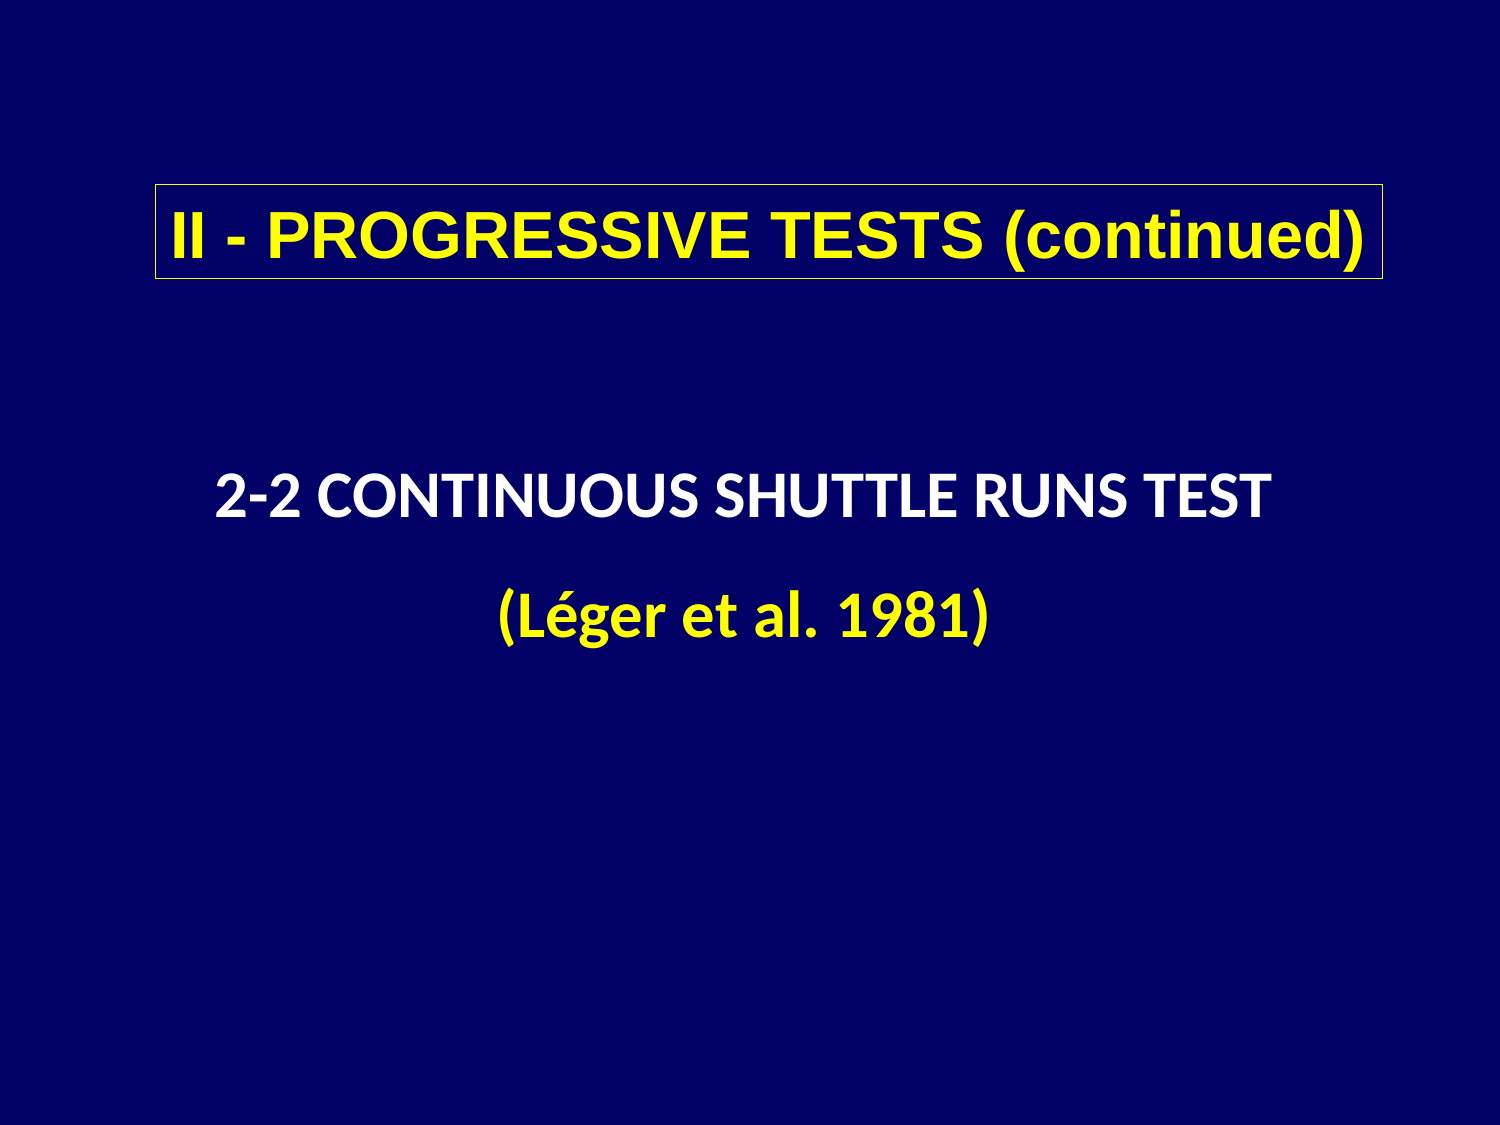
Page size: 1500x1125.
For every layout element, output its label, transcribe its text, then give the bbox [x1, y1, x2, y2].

text_box II - PROGRESSIVE TESTS (continued) [155, 184, 1383, 279]
text_box 2-2 CONTINUOUS SHUTTLE RUNS TEST (Léger et al. 1981) [76, 403, 1412, 659]
